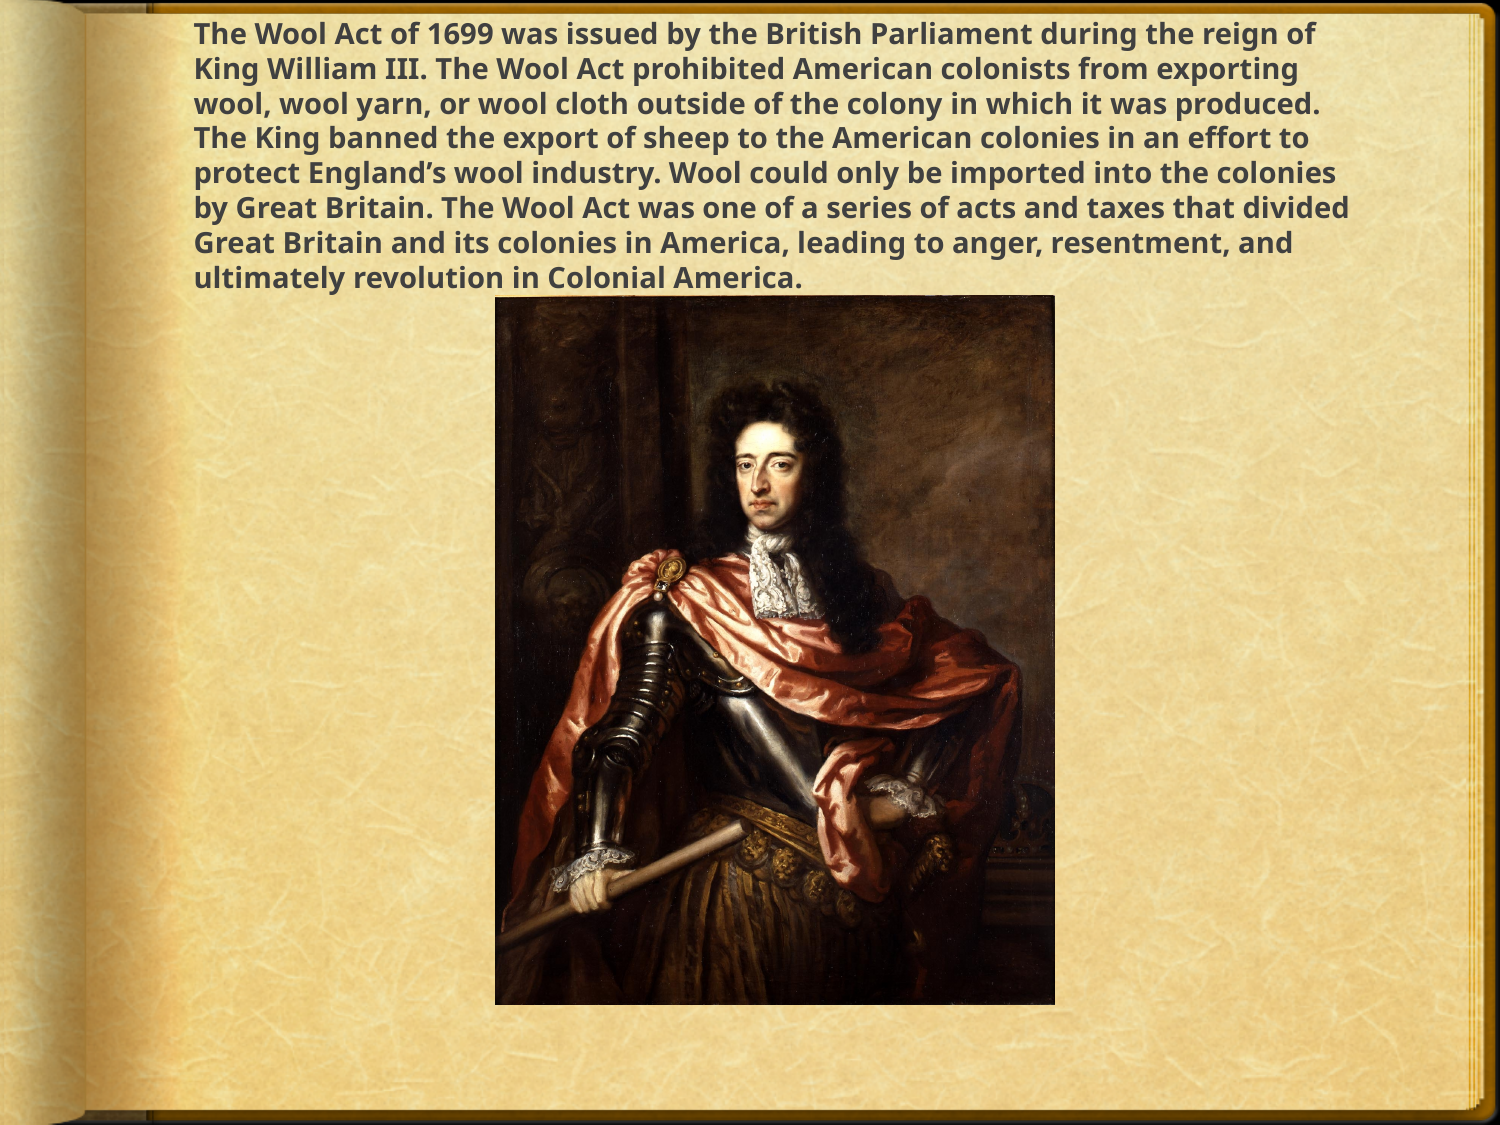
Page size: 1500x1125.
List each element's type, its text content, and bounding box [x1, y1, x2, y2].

title The Wool Act of 1699 was issued by the British Parliament during the reign of King William III. The Wool Act prohibited American colonists from exporting wool, wool yarn, or wool cloth outside of the colony in which it was produced. The King banned the export of sheep to the American colonies in an effort to protect England’s wool industry. Wool could only be imported into the colonies by Great Britain. The Wool Act was one of a series of acts and taxes that divided Great Britain and its colonies in America, leading to anger, resentment, and ultimately revolution in Colonial America. [178, 45, 1372, 265]
picture [0, 0, 1500, 1125]
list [177, 294, 1373, 1006]
